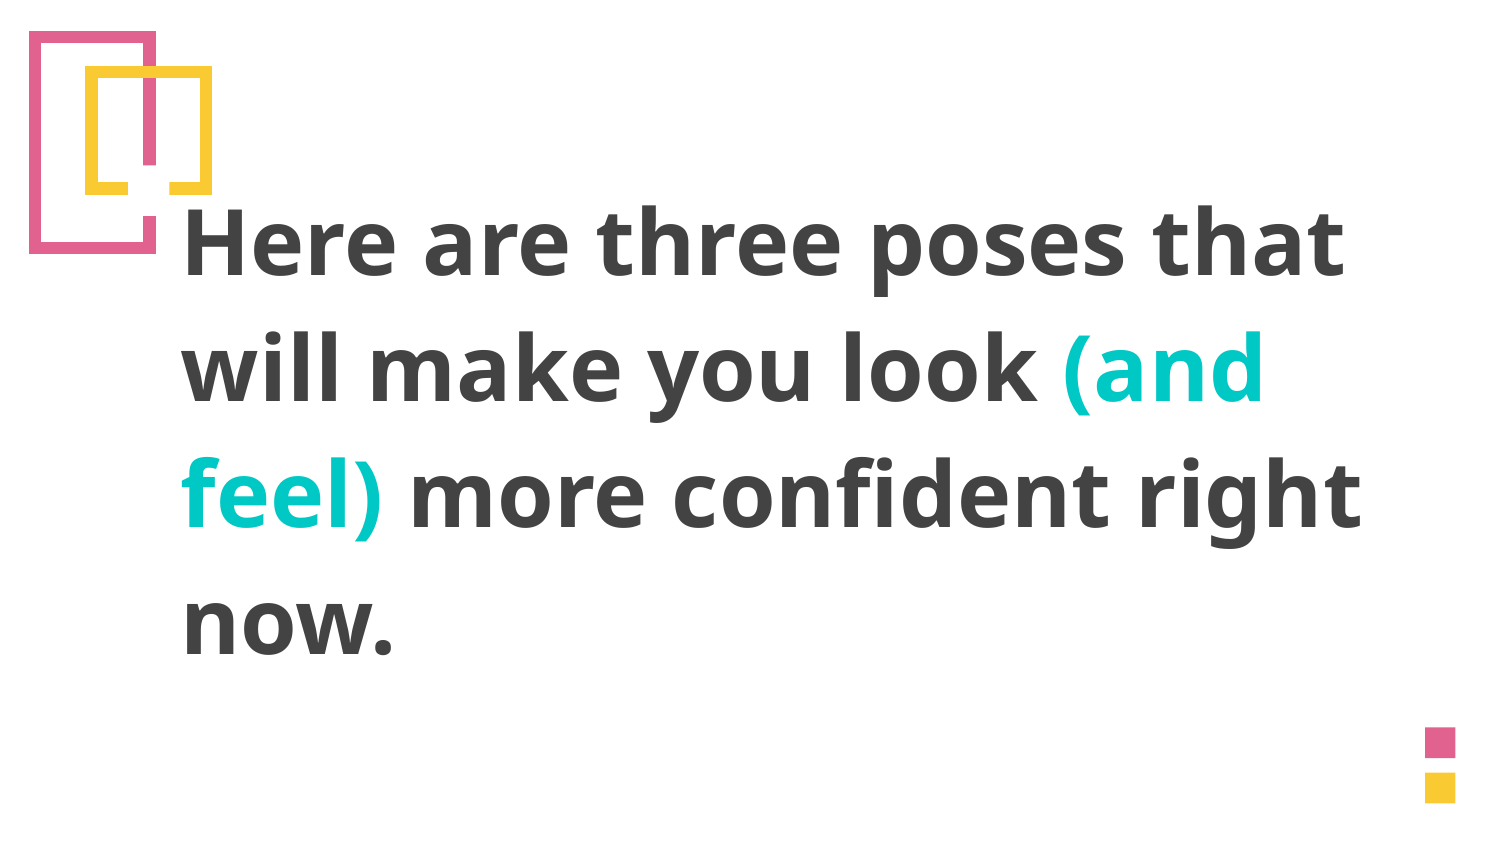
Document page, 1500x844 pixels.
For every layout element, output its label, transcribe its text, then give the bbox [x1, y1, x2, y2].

title Here are three poses that will make you look (and feel) more confident right now. [165, 378, 1401, 688]
